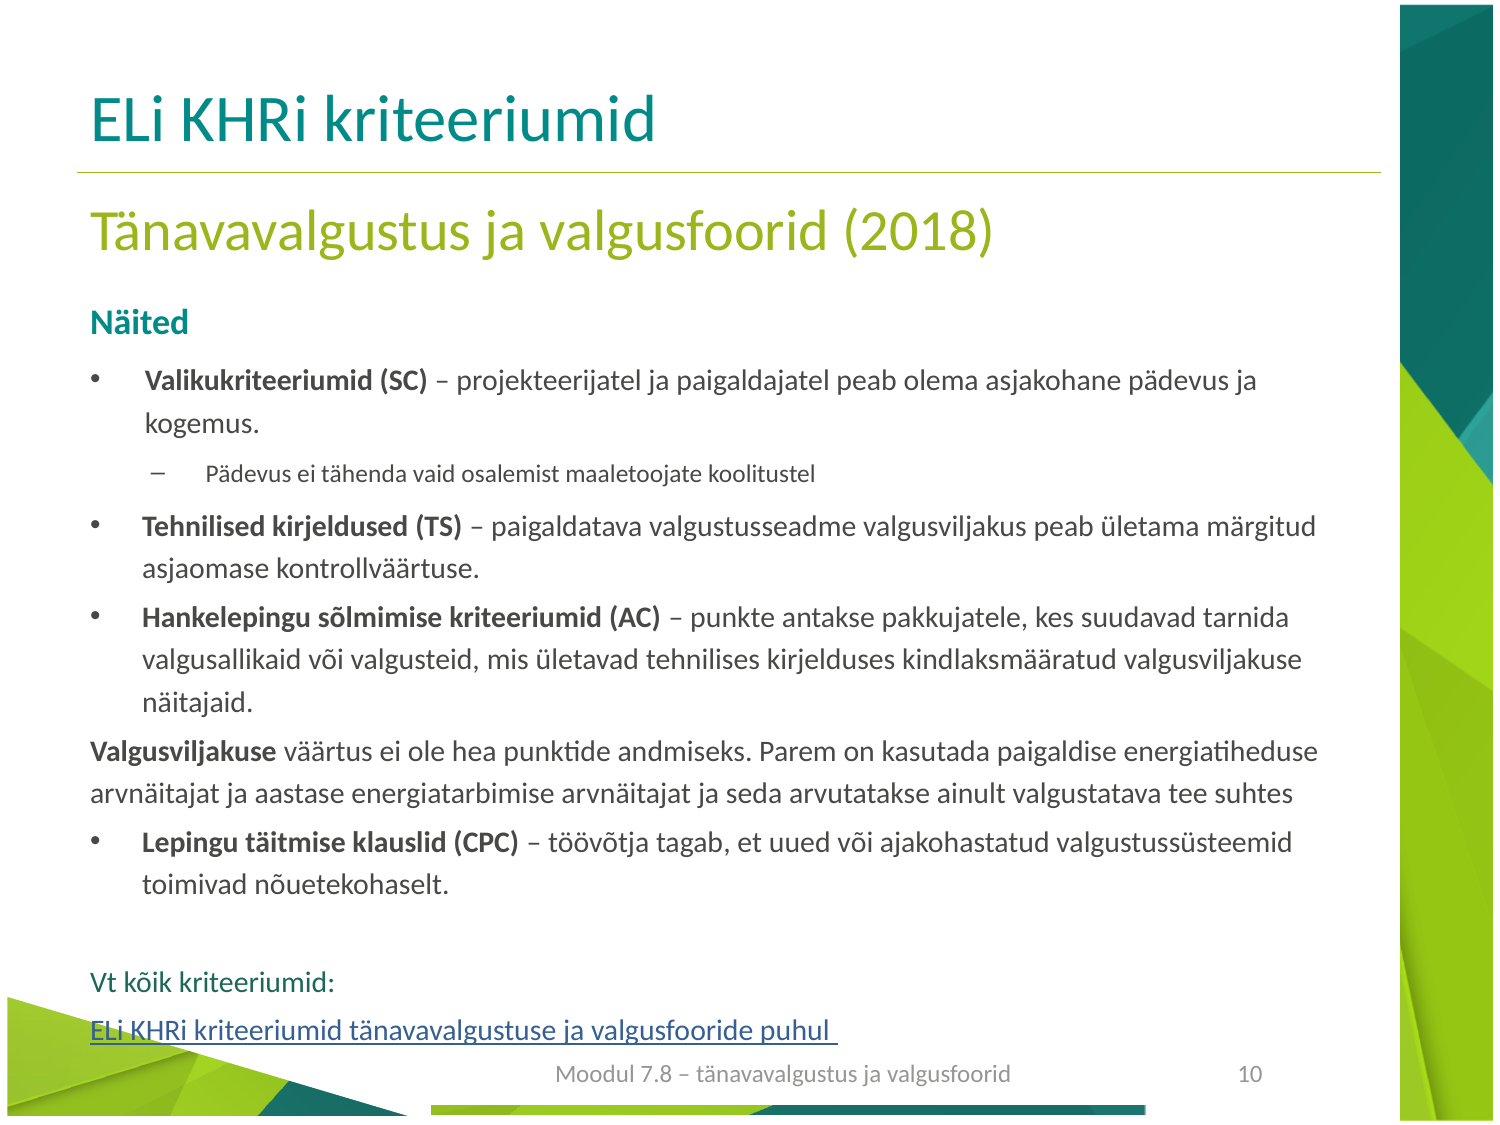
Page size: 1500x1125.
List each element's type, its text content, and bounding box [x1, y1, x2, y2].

picture [1400, 6, 1493, 1120]
slide_number 10 [1140, 1042, 1425, 1103]
title ELi KHRi kriteeriumid [75, 45, 1388, 185]
list Näited Valikukriteeriumid (SC) – projekteerijatel ja paigaldajatel peab olema asjakohane pädevus ja kogemus. Pädevus ei tähenda vaid osalemist maaletoojate koolitustel Tehnilised kirjeldused (TS) – paigaldatava valgustusseadme valgusviljakus peab ületama märgitud asjaomase kontrollväärtuse. Hankelepingu sõlmimise kriteeriumid (AC) – punkte antakse pakkujatele, kes suudavad tarnida valgusallikaid või valgusteid, mis ületavad tehnilises kirjelduses kindlaksmääratud valgusviljakuse näitajaid. Valgusviljakuse väärtus ei ole hea punktide andmiseks. Parem on kasutada paigaldise energiatiheduse arvnäitajat ja aastase energiatarbimise arvnäitajat ja seda arvutatakse ainult valgustatava tee suhtes Lepingu täitmise klauslid (CPC) – töövõtja tagab, et uued või ajakohastatud valgustussüsteemid toimivad nõuetekohaselt. Vt kõik kriteeriumid: ELi KHRi kriteeriumid tänavavalgustuse ja valgusfooride puhul [75, 303, 1336, 1080]
picture [8, 998, 404, 1116]
picture [431, 1105, 1146, 1115]
list Tänavavalgustus ja valgusfoorid (2018) [75, 184, 1386, 303]
footer Moodul 7.8 – tänavavalgustus ja valgusfoorid [427, 1042, 1140, 1103]
